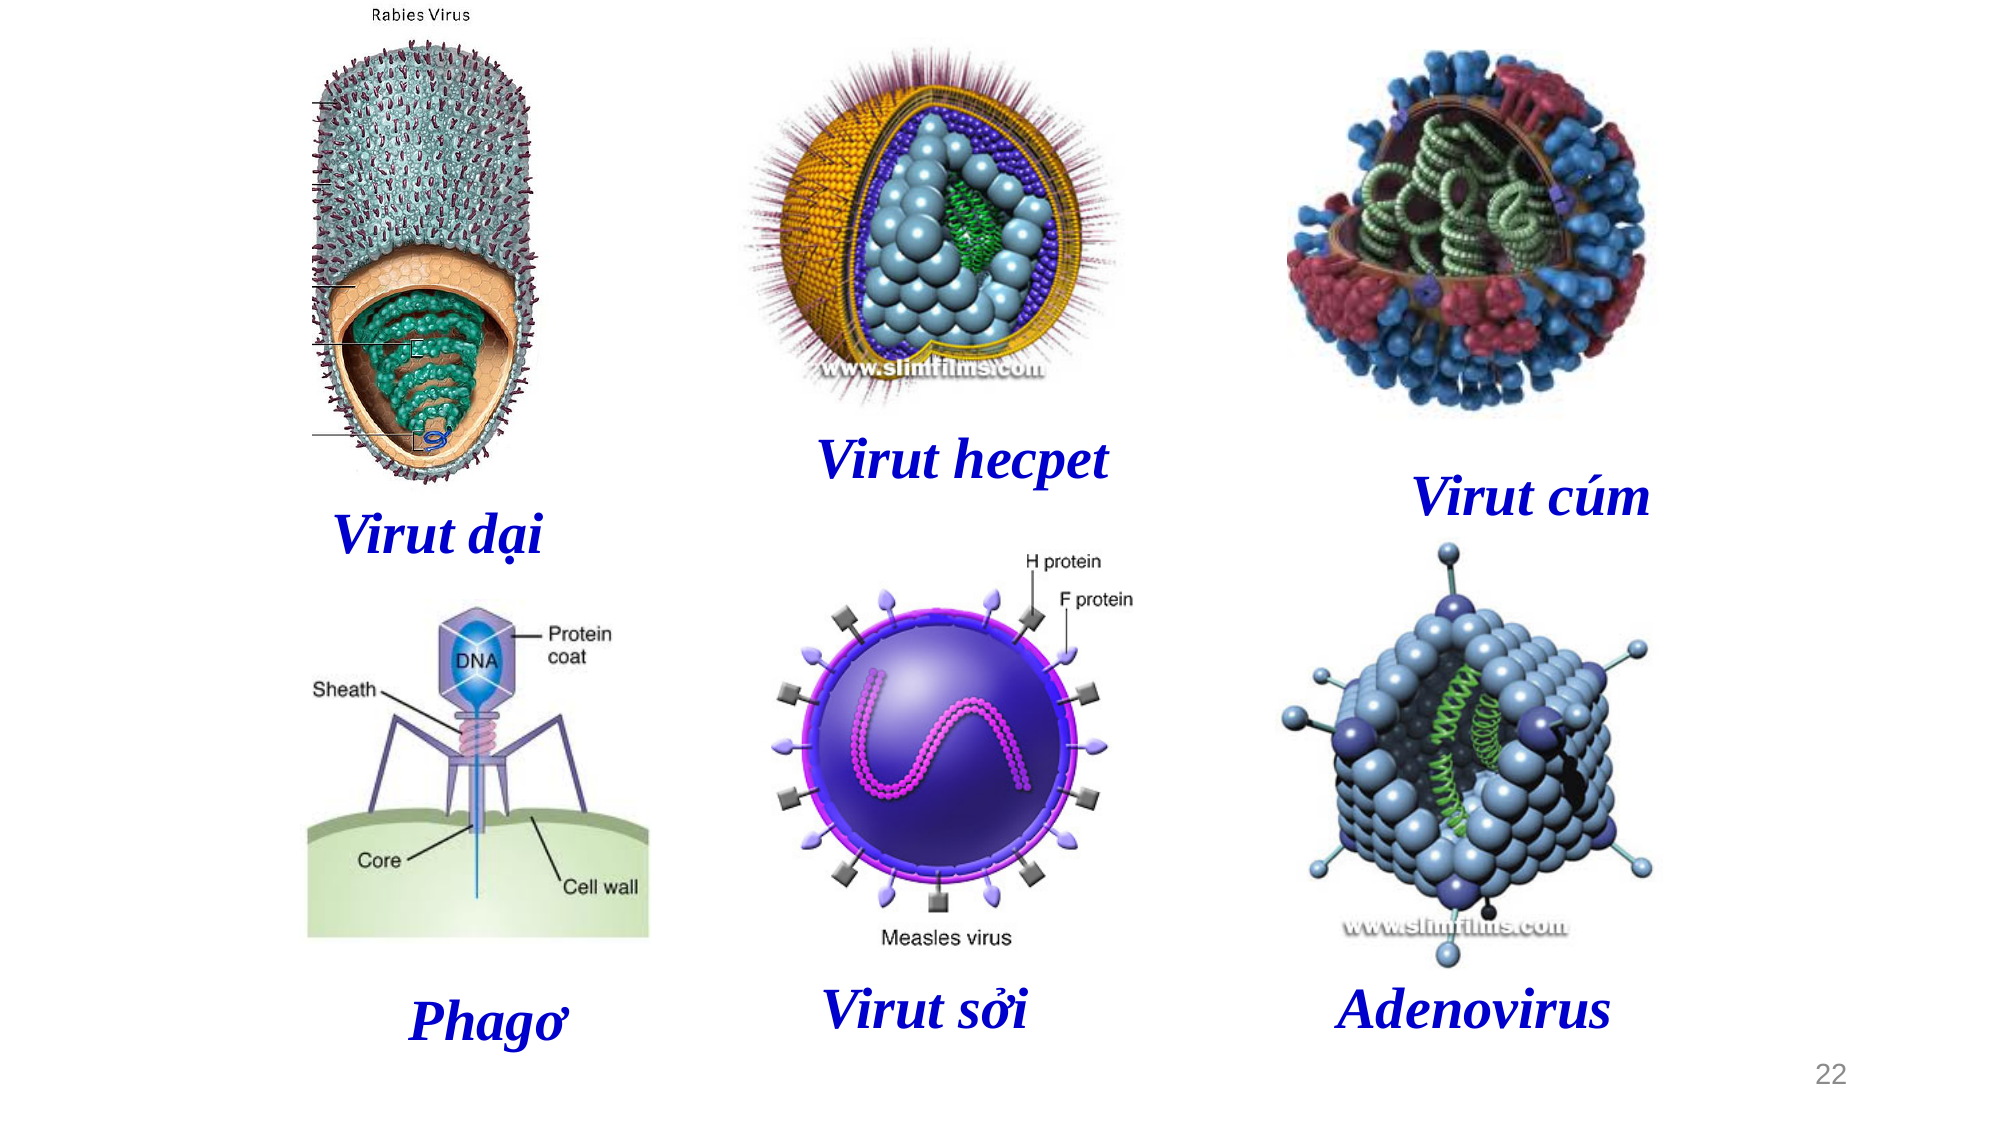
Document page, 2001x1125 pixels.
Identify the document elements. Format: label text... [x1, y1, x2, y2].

text_box Virut sởi [750, 962, 1100, 1048]
text_box Virut dại [312, 487, 563, 573]
picture [1274, 537, 1663, 971]
picture [299, 599, 658, 944]
picture [312, 0, 554, 501]
text_box Adenovirus [1299, 971, 1650, 1048]
picture [1287, 49, 1668, 446]
text_box Virut hecpet [787, 412, 1138, 498]
text_box Phagơ [312, 975, 663, 1060]
slide_number 22 [1412, 1042, 1863, 1103]
text_box Virut cúm [1374, 450, 1688, 535]
picture [737, 37, 1125, 416]
picture [749, 549, 1150, 950]
